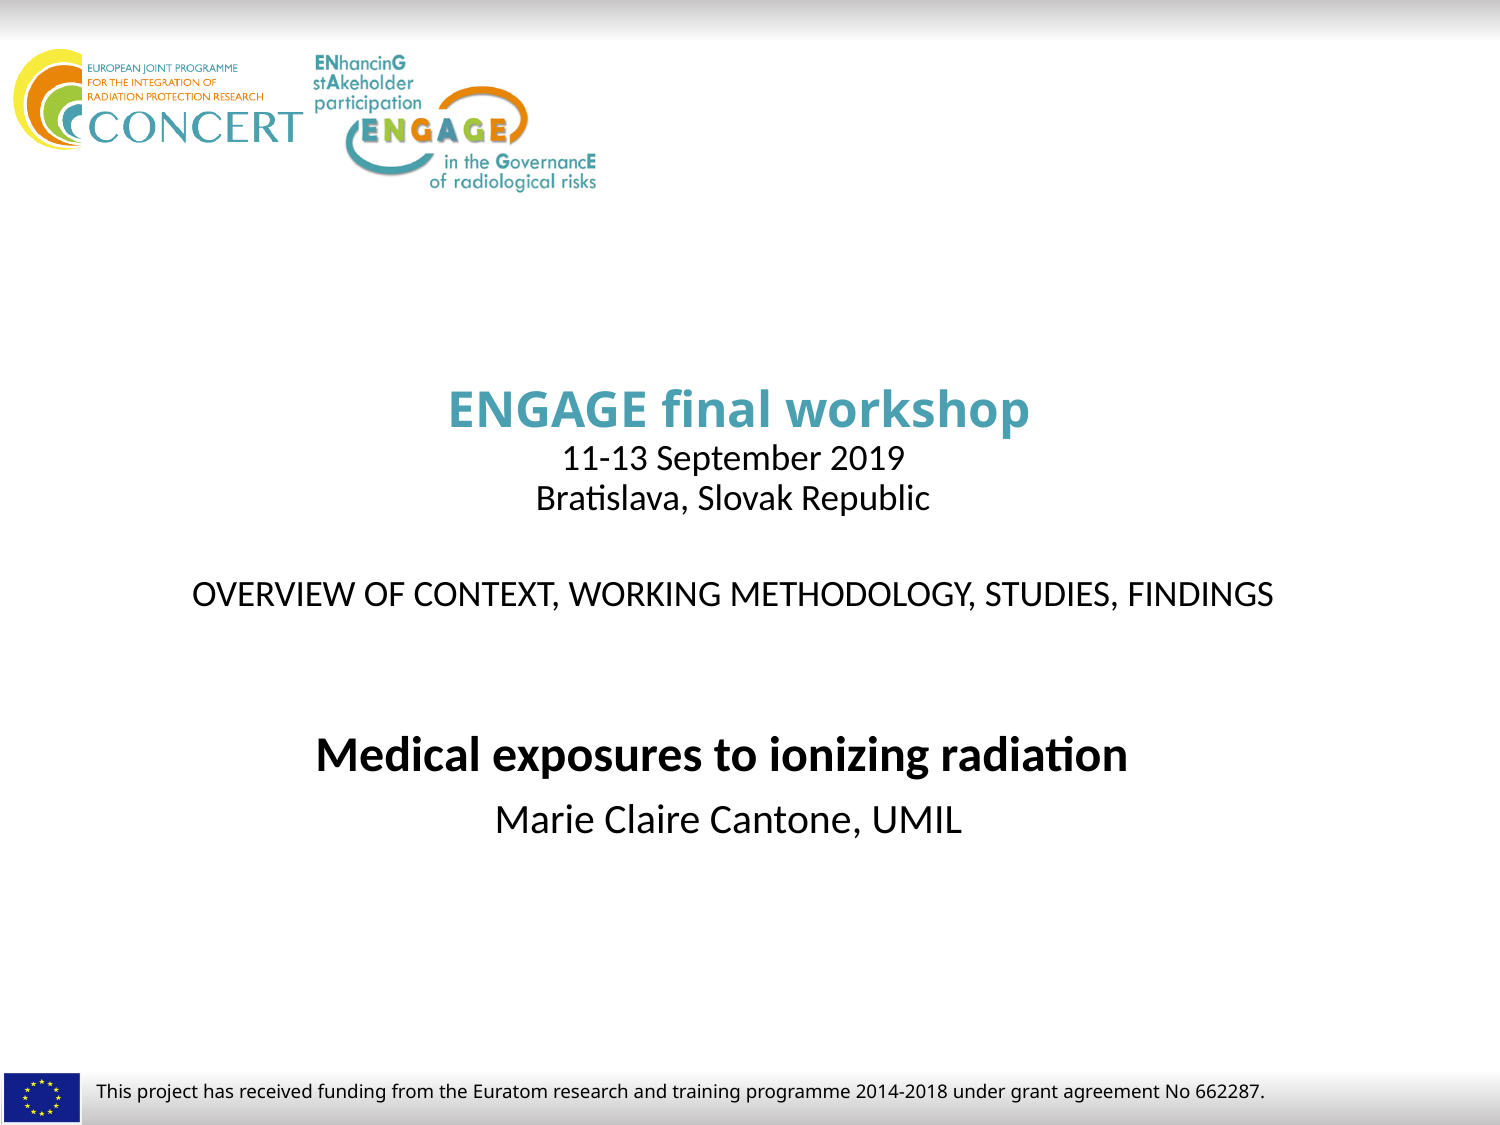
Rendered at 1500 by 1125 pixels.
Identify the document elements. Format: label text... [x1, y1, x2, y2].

picture [2, 1072, 82, 1125]
picture [0, 41, 606, 203]
title ENGAGE final workshop 11-13 September 2019 Bratislava, Slovak Republic OVERVIEW OF CONTEXT, WORKING METHODOLOGY, STUDIES, FINDINGS [95, 376, 1371, 667]
subtitle Medical exposures to ionizing radiation Marie Claire Cantone, UMIL [139, 720, 1328, 919]
